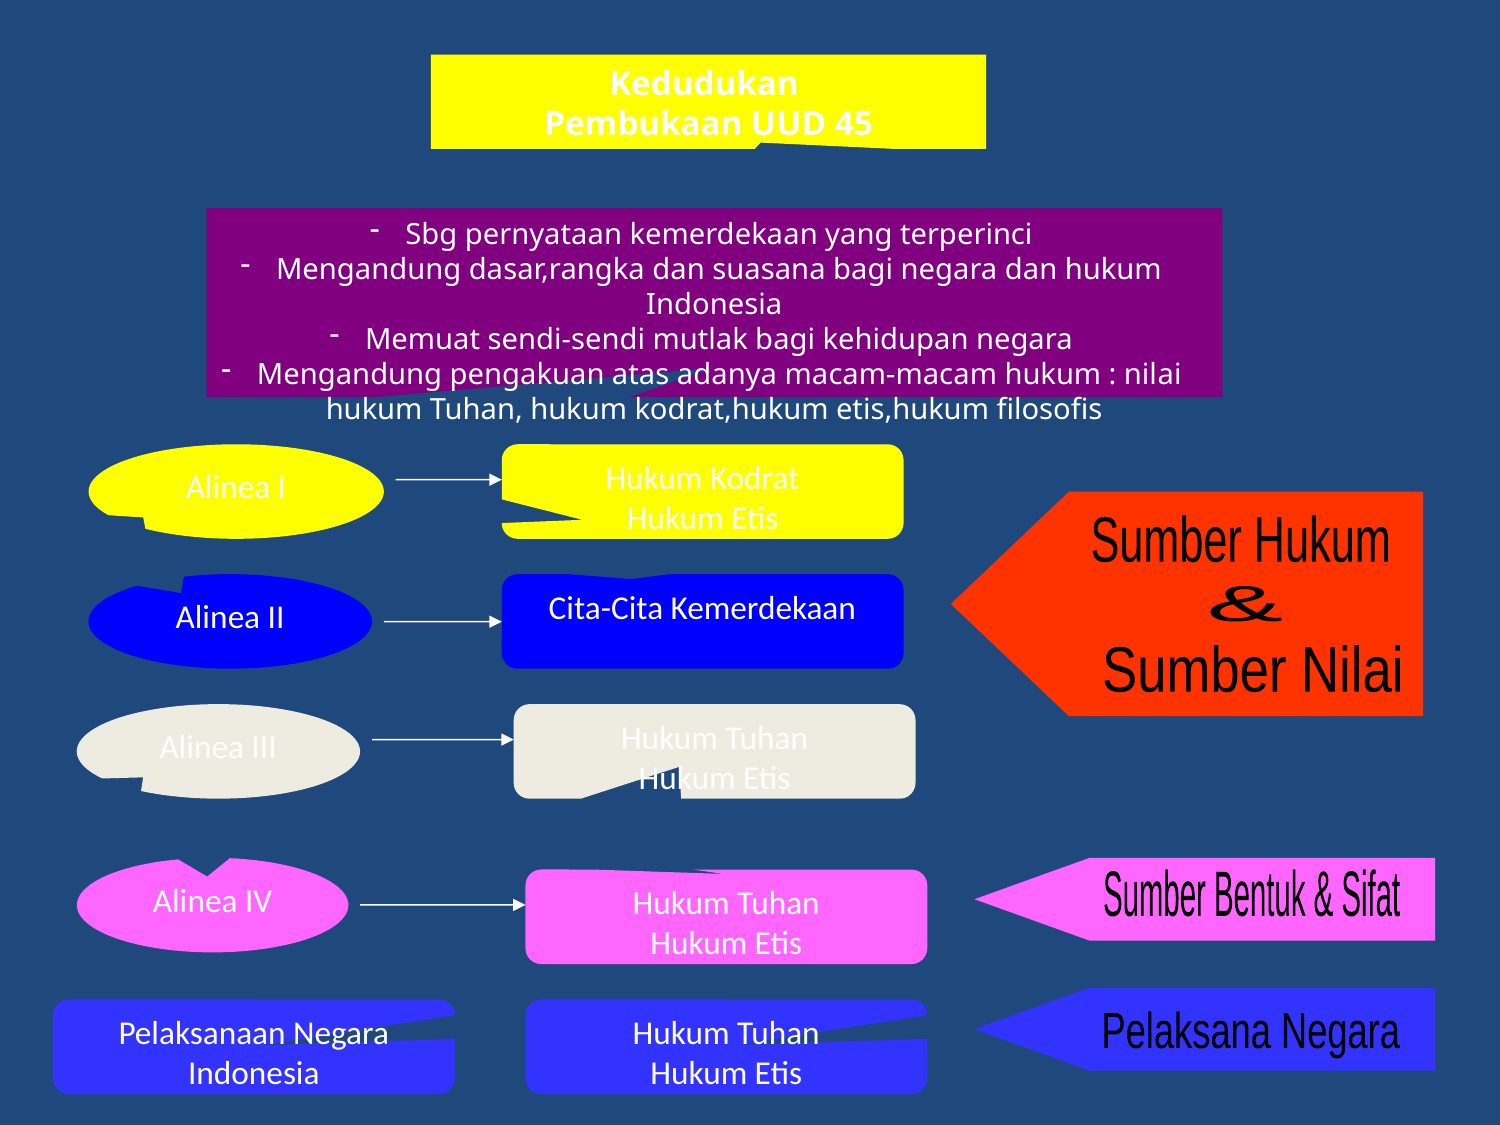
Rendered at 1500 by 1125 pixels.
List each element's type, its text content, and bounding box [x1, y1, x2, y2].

text_box Kedudukan Pembukaan UUD 45 [430, 54, 987, 149]
text_box Cita-Cita Kemerdekaan [501, 574, 904, 669]
text_box [974, 857, 1436, 941]
text_box [372, 733, 514, 746]
text_box Hukum Tuhan Hukum Etis [525, 999, 928, 1095]
text_box Alinea IV [76, 858, 349, 953]
text_box Pelaksanaan Negara Indonesia [53, 999, 455, 1095]
text_box [950, 491, 1424, 717]
text_box [395, 473, 502, 486]
text_box Sumber Bentuk & Sifat [1276, 881, 1289, 917]
text_box [360, 898, 526, 912]
text_box Sbg pernyataan kemerdekaan yang terperinci Mengandung dasar,rangka dan suasana bagi negara dan hukum Indonesia Memuat sendi-sendi mutlak bagi kehidupan negara Mengandung pengakuan atas adanya macam-macam hukum : nilai hukum Tuhan, hukum kodrat,hukum etis,hukum filosofis [206, 208, 1223, 398]
text_box Alinea III [76, 704, 361, 799]
text_box Alinea II [88, 574, 373, 669]
text_box [974, 987, 1436, 1071]
text_box Hukum Tuhan Hukum Etis [513, 704, 916, 799]
text_box Alinea I [88, 444, 384, 539]
text_box [383, 615, 502, 628]
text_box Hukum Kodrat Hukum Etis [501, 444, 904, 539]
text_box Hukum Tuhan Hukum Etis [525, 869, 928, 965]
